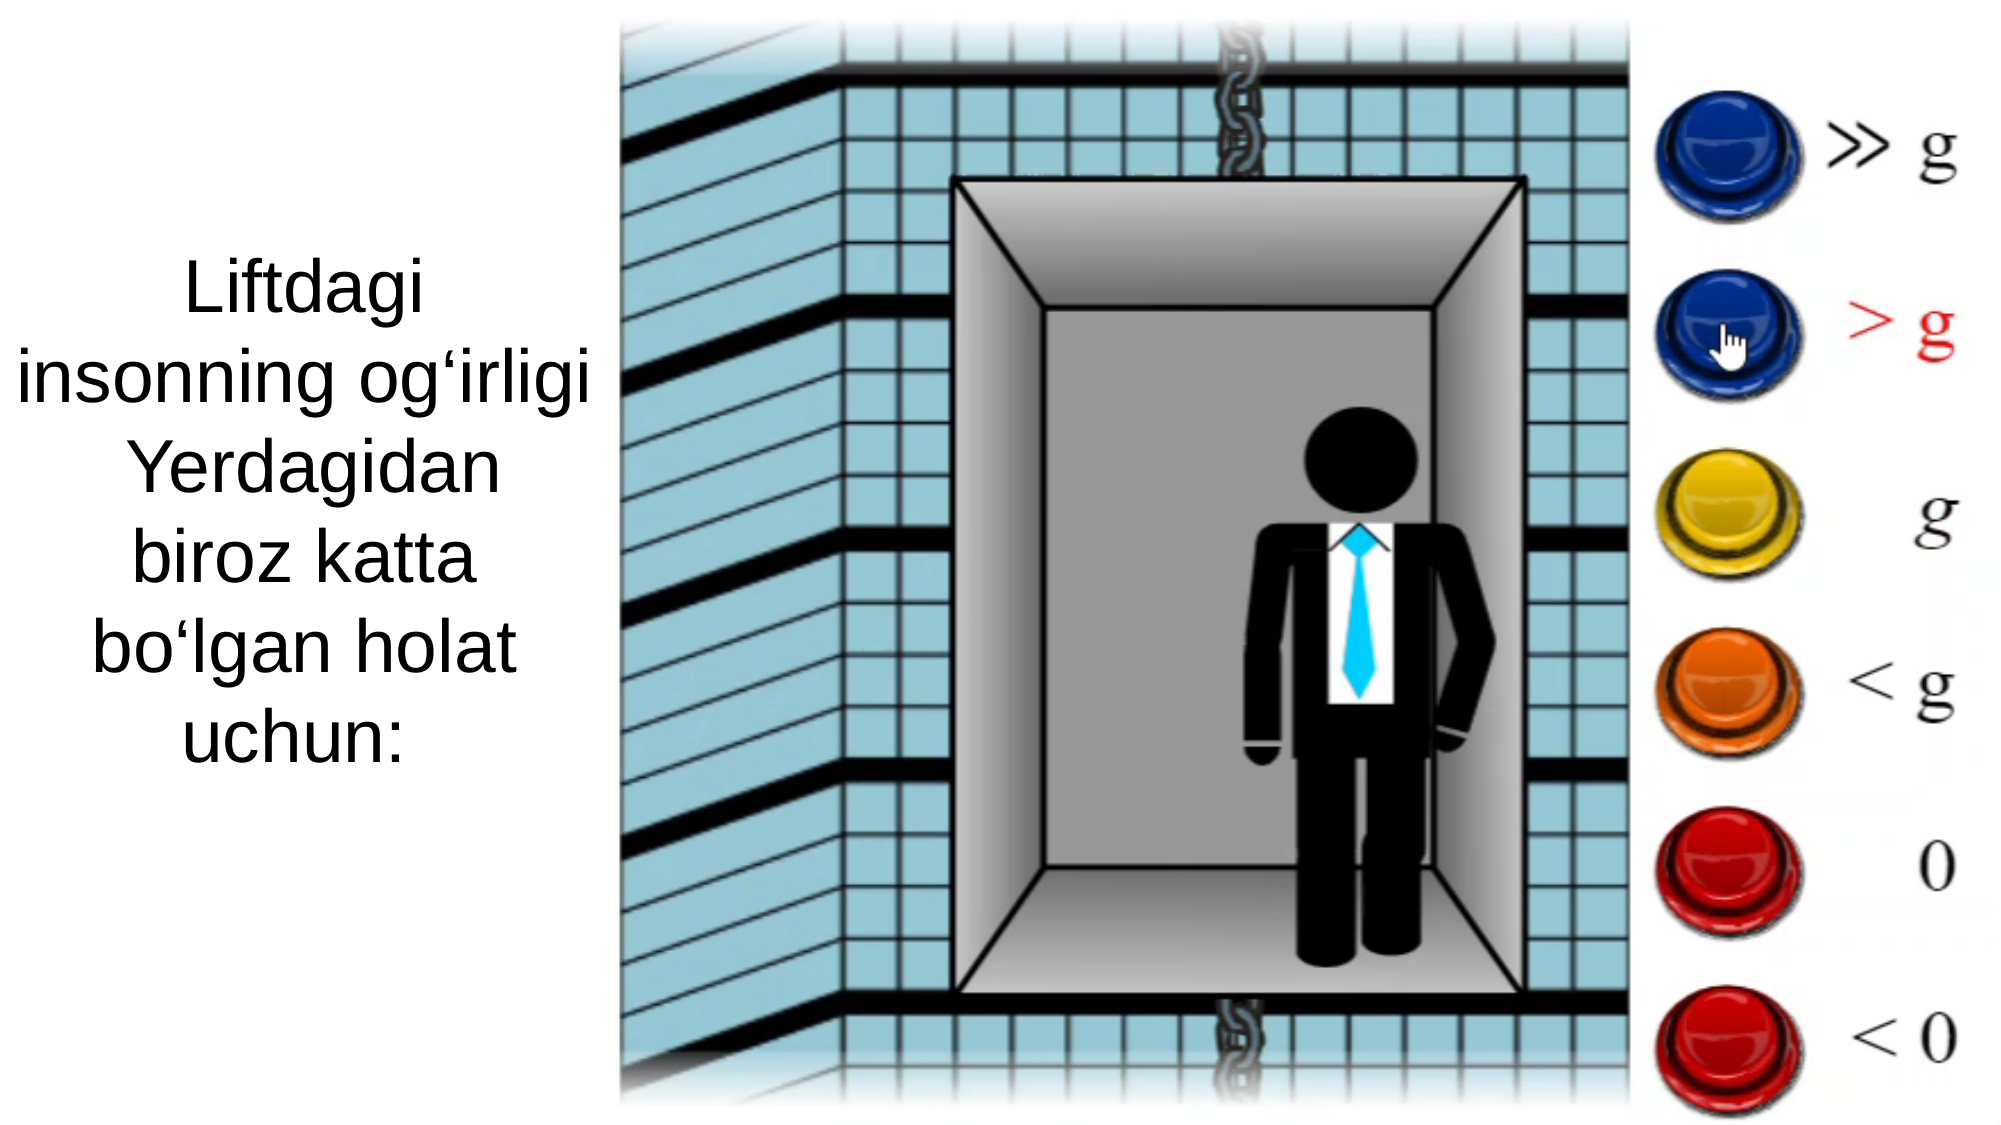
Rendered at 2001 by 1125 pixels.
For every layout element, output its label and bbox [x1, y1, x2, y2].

list [608, 0, 2000, 1125]
